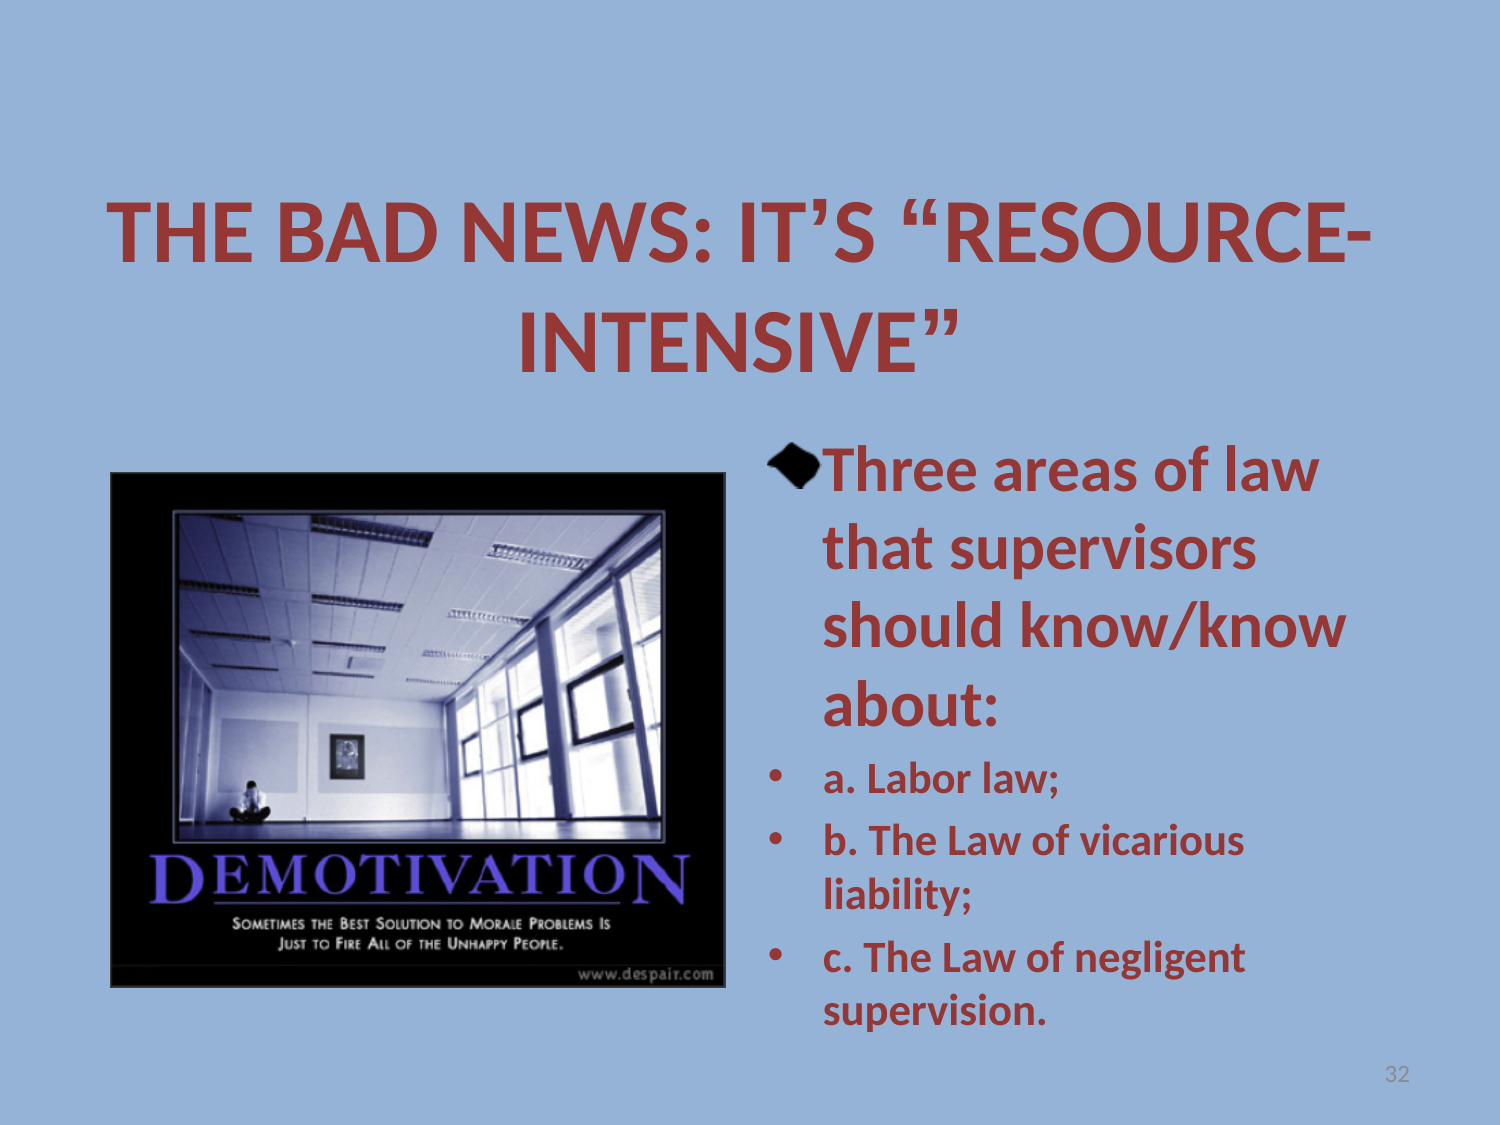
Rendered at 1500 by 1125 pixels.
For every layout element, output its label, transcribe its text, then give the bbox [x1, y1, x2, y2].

title THE BAD NEWS: IT’S “RESOURCE-INTENSIVE” [76, 78, 1405, 484]
slide_number 32 [1074, 1042, 1425, 1103]
picture [767, 441, 822, 489]
list Three areas of law that supervisors should know/know about: a. Labor law; b. The Law of vicarious liability; c. The Law of negligent supervision. [710, 418, 1403, 1045]
picture [110, 472, 726, 989]
